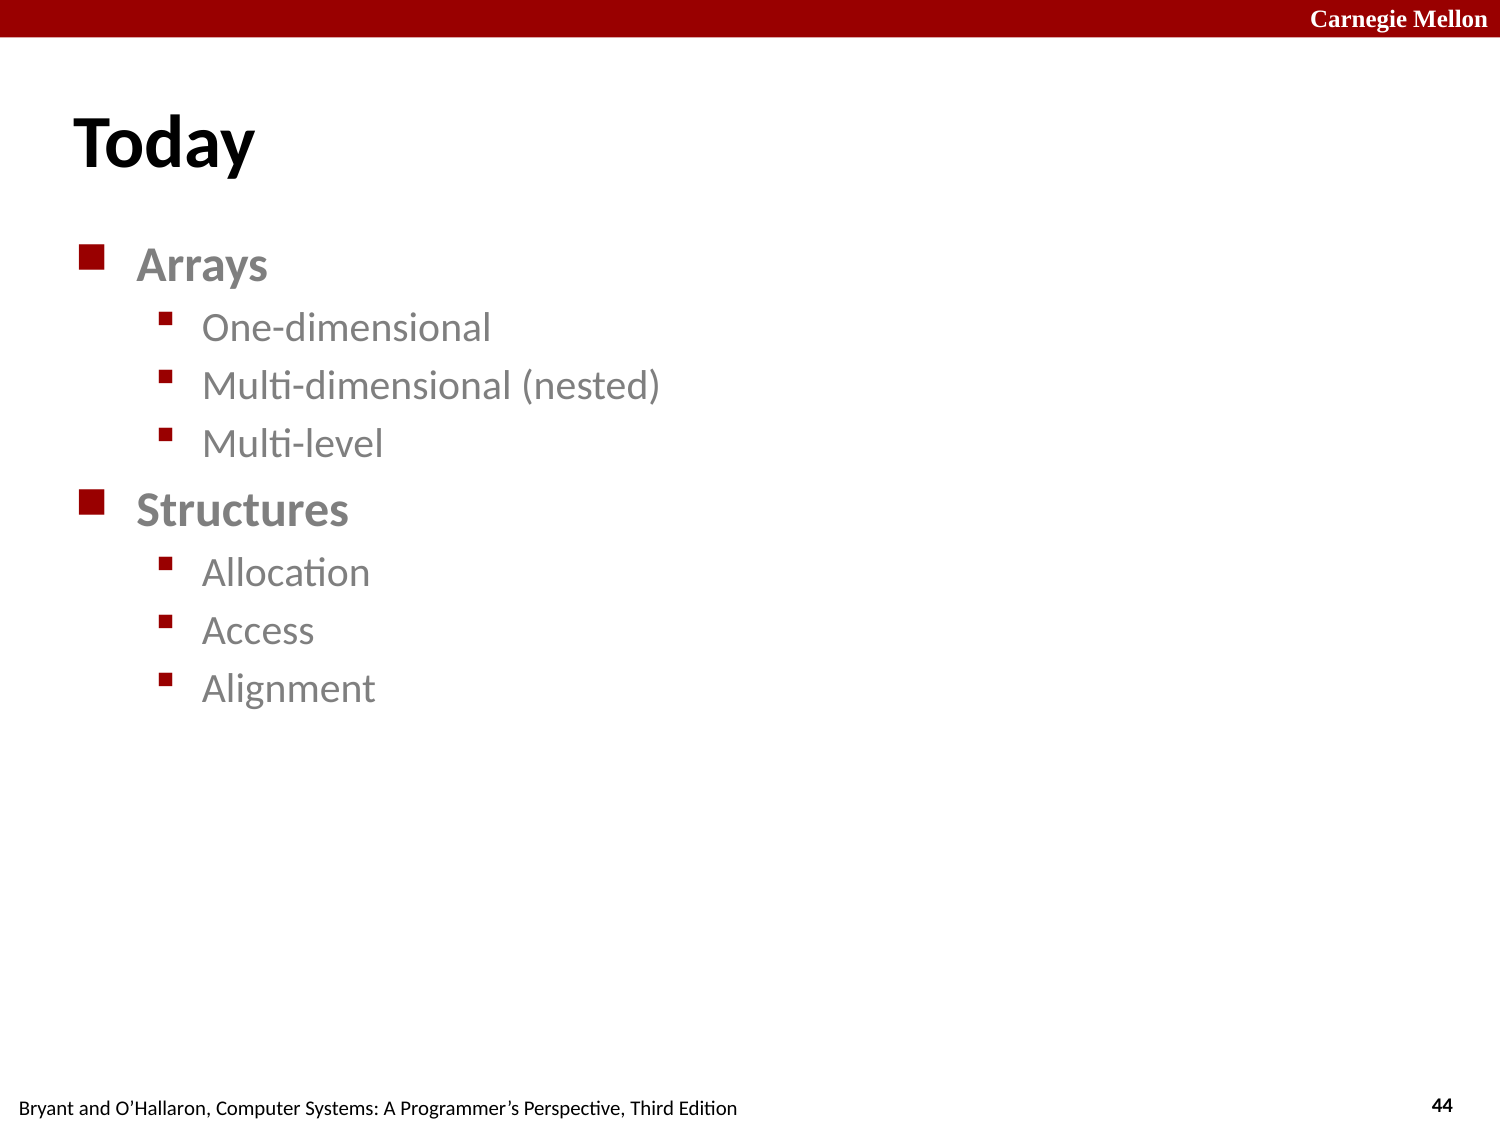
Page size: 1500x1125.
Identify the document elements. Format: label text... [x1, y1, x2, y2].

title Today [58, 74, 1305, 201]
list Arrays One-dimensional Multi-dimensional (nested) Multi-level Structures Allocation Access Alignment [64, 223, 1361, 1040]
